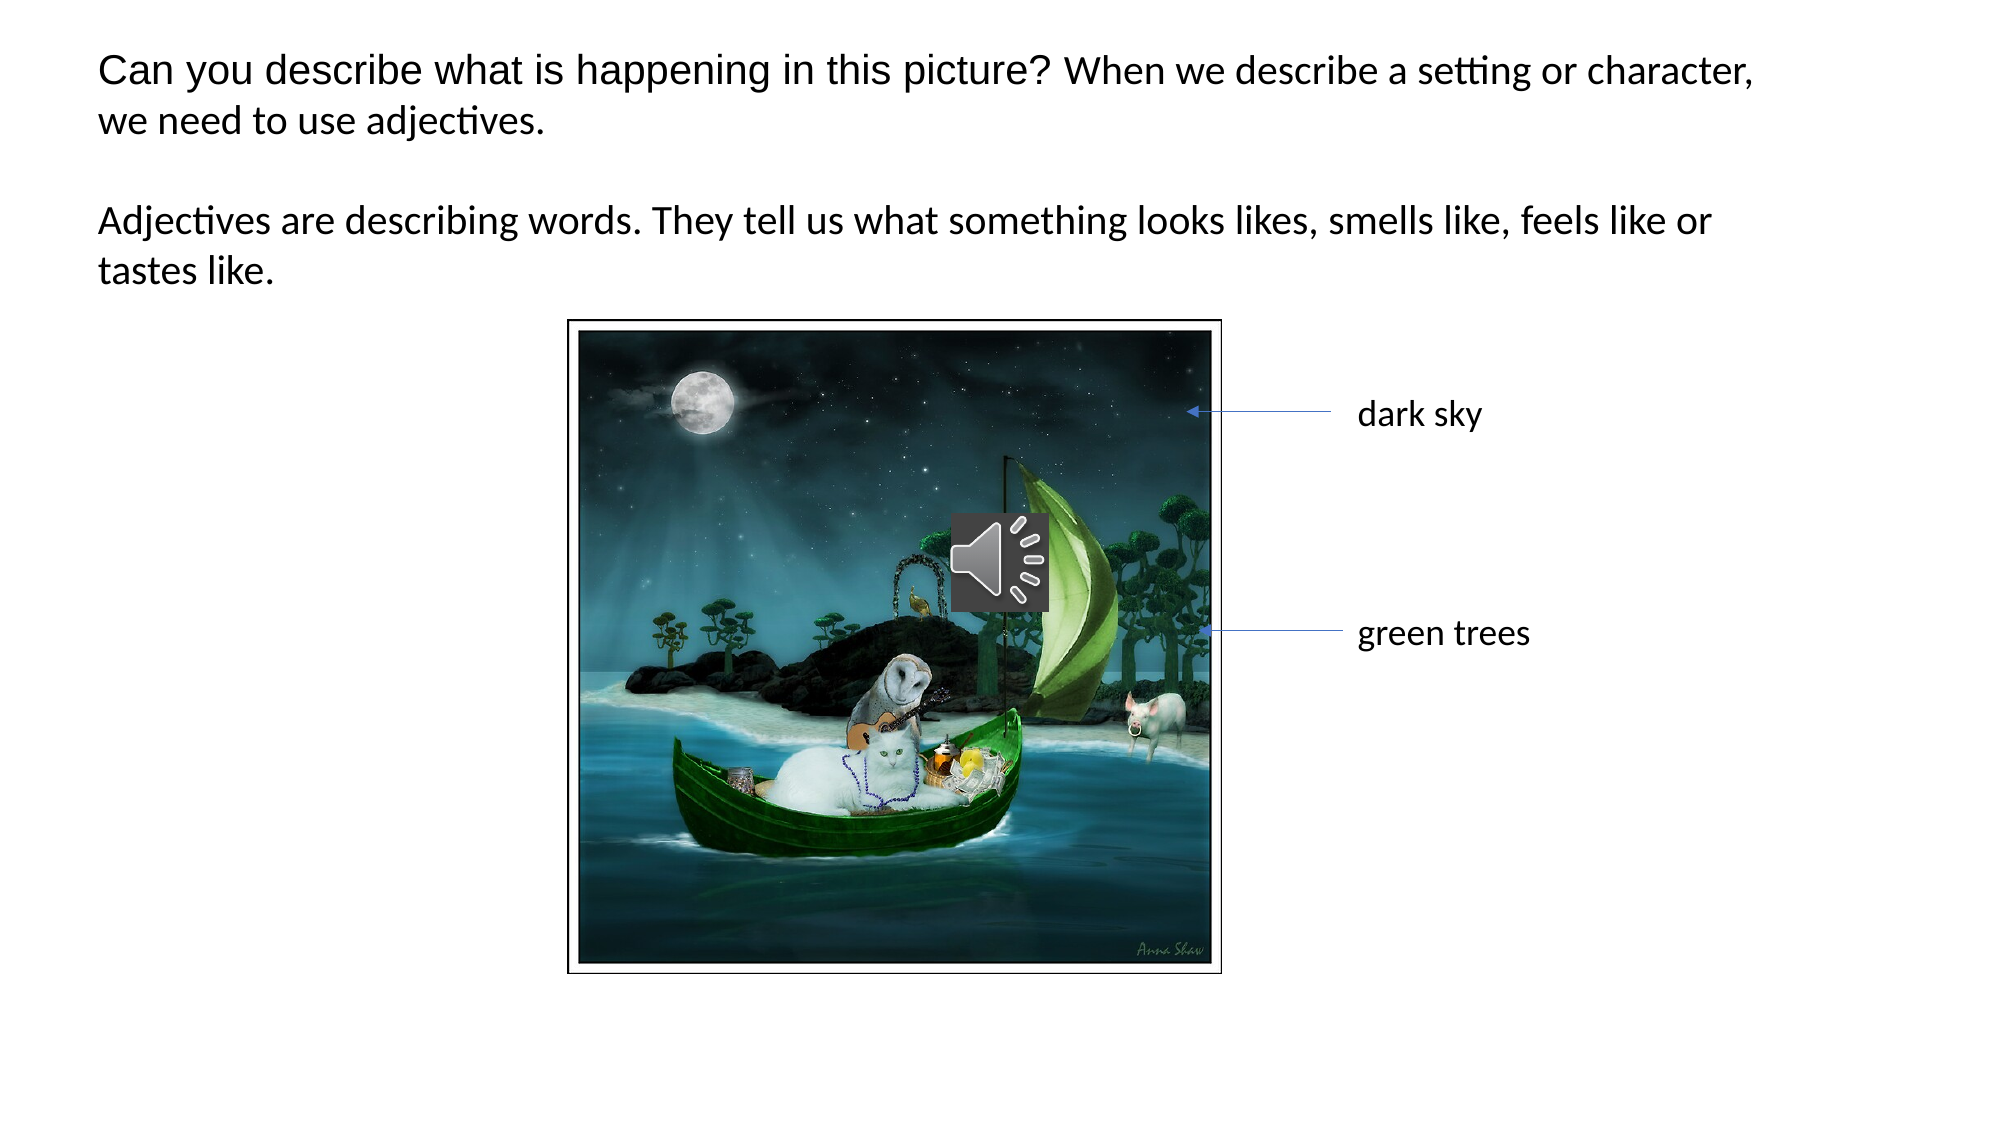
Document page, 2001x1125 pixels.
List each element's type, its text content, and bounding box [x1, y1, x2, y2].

text_box green trees [1342, 600, 1629, 660]
picture [567, 319, 1222, 974]
text_box Can you describe what is happening in this picture? When we describe a setting or character, we need to use adjectives. Adjectives are describing words. They tell us what something looks likes, smells like, feels like or tastes like. [83, 35, 1809, 346]
text_box dark sky [1342, 381, 1629, 441]
